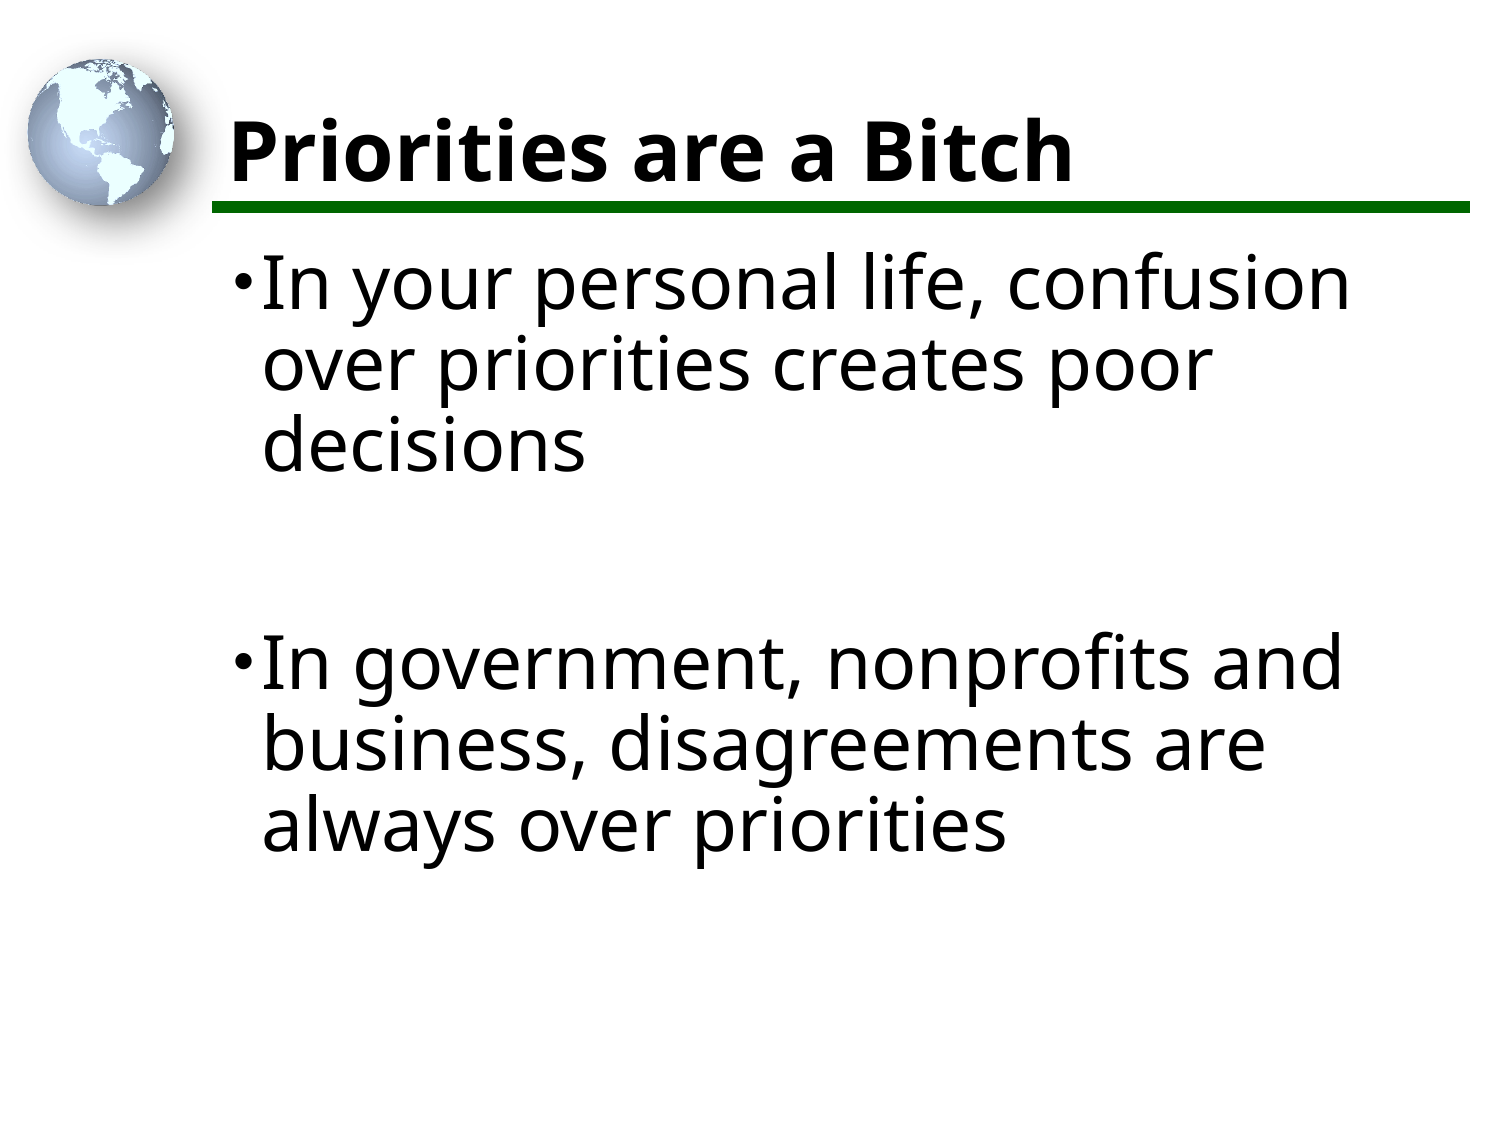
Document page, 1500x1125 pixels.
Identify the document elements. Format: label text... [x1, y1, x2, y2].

title Priorities are a Bitch [212, 37, 1471, 208]
list In your personal life, confusion over priorities creates poor decisions In government, nonprofits and business, disagreements are always over priorities [212, 237, 1471, 945]
picture [24, 55, 177, 208]
